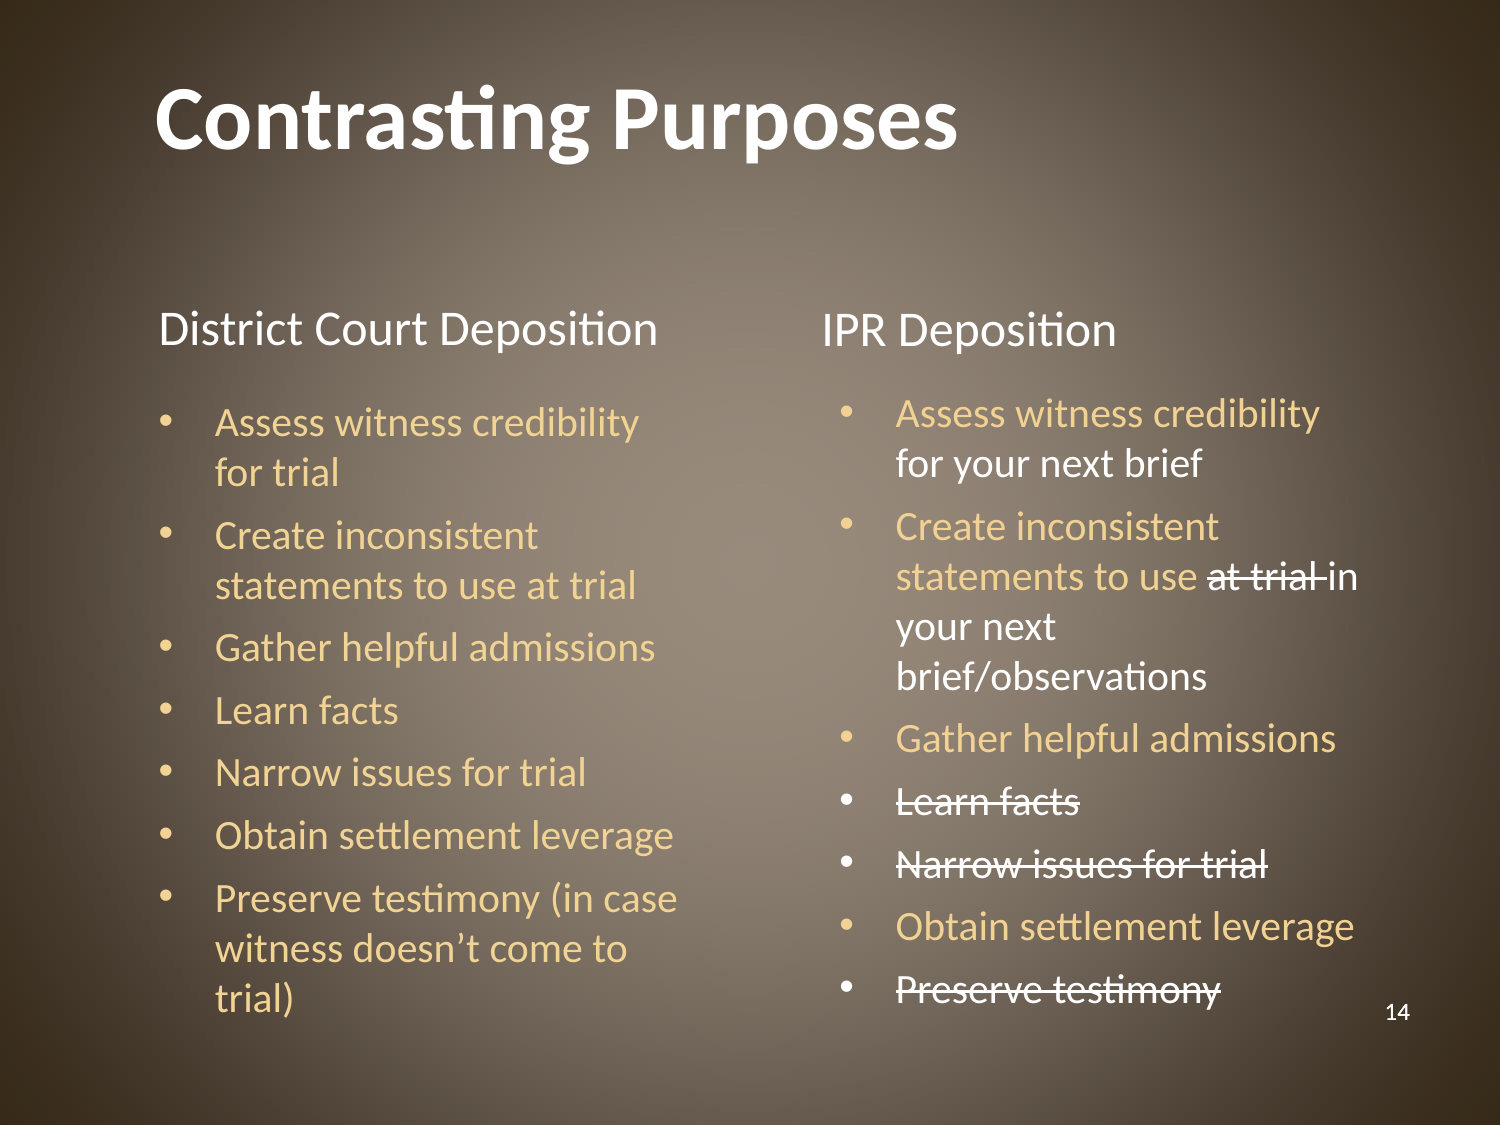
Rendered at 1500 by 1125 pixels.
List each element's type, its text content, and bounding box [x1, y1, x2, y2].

text_box District Court Deposition [143, 287, 725, 363]
text_box ‹#› [1388, 980, 1425, 1040]
picture [0, 0, 1500, 1125]
text_box Assess witness credibility for your next brief Create inconsistent statements to use at trial in your next brief/observations Gather helpful admissions Learn facts Narrow issues for trial Obtain settlement leverage Preserve testimony [824, 378, 1388, 1077]
text_box IPR Deposition [806, 289, 1388, 365]
text_box Contrasting Purposes [140, 49, 1328, 175]
text_box Assess witness credibility for trial Create inconsistent statements to use at trial Gather helpful admissions Learn facts Narrow issues for trial Obtain settlement leverage Preserve testimony (in case witness doesn’t come to trial) [143, 387, 707, 1028]
